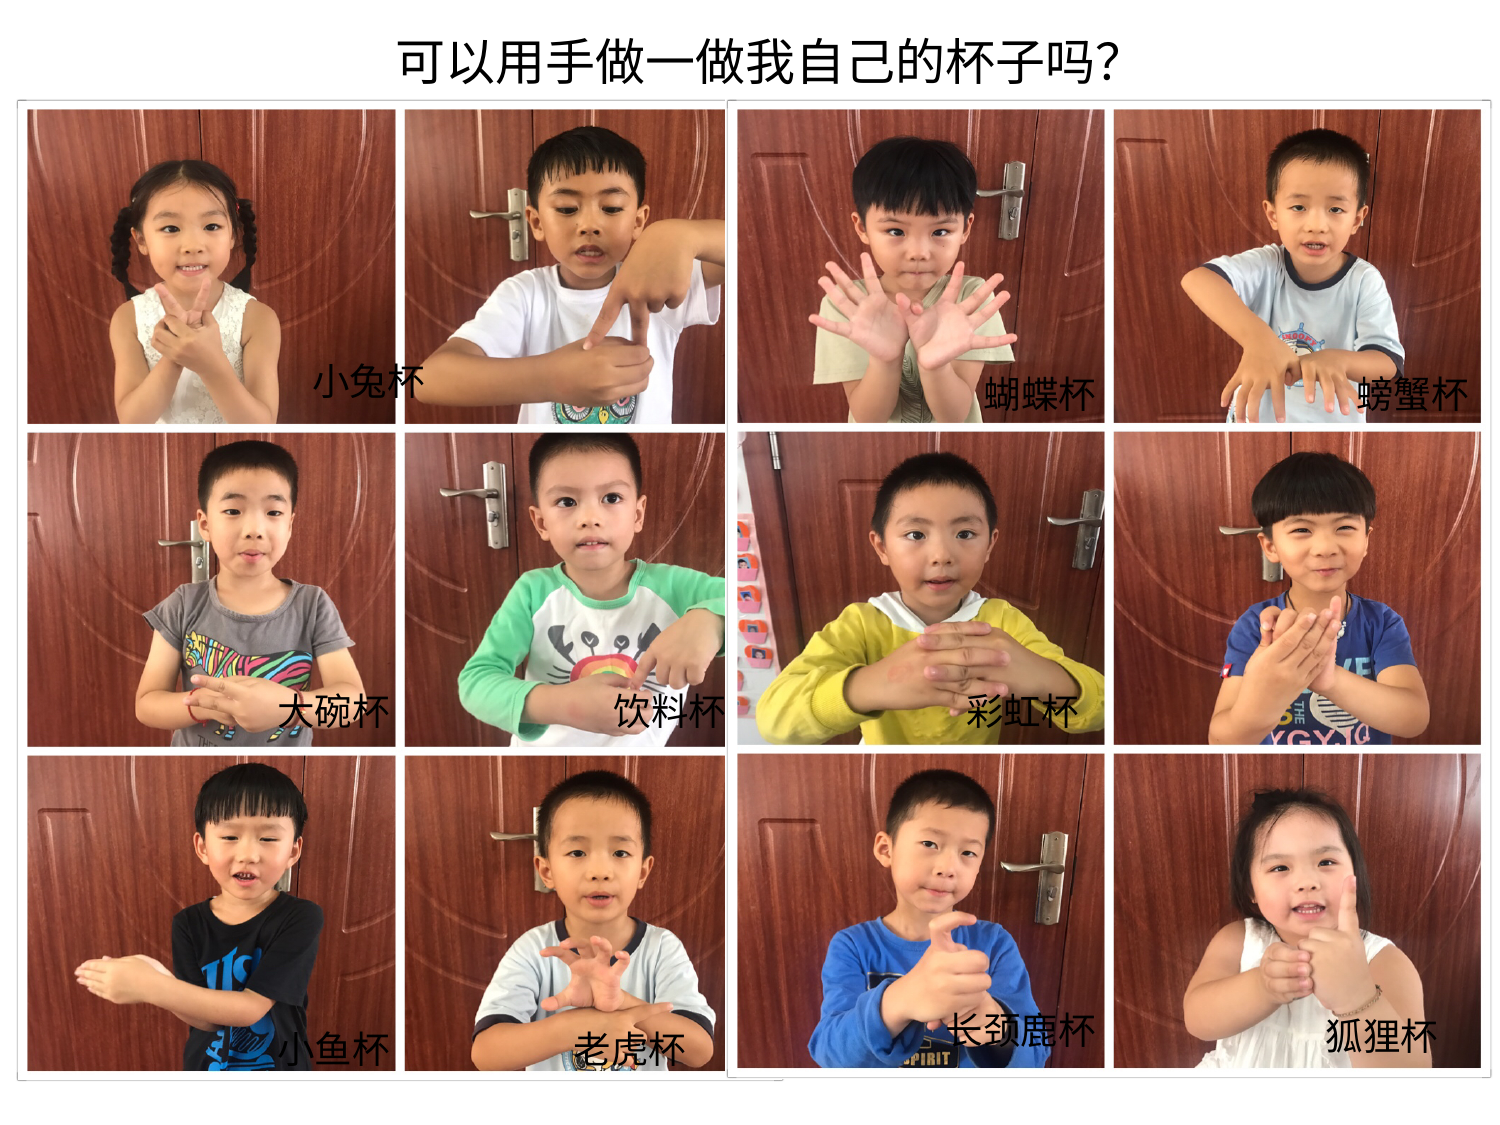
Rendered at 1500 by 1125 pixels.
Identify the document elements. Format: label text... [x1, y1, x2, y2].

text_box 可以用手做一做我自己的杯子吗？ [311, 23, 1229, 96]
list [14, 98, 722, 1082]
text_box 螃蟹杯 [1496, 363, 1500, 424]
picture [724, 98, 1493, 1079]
